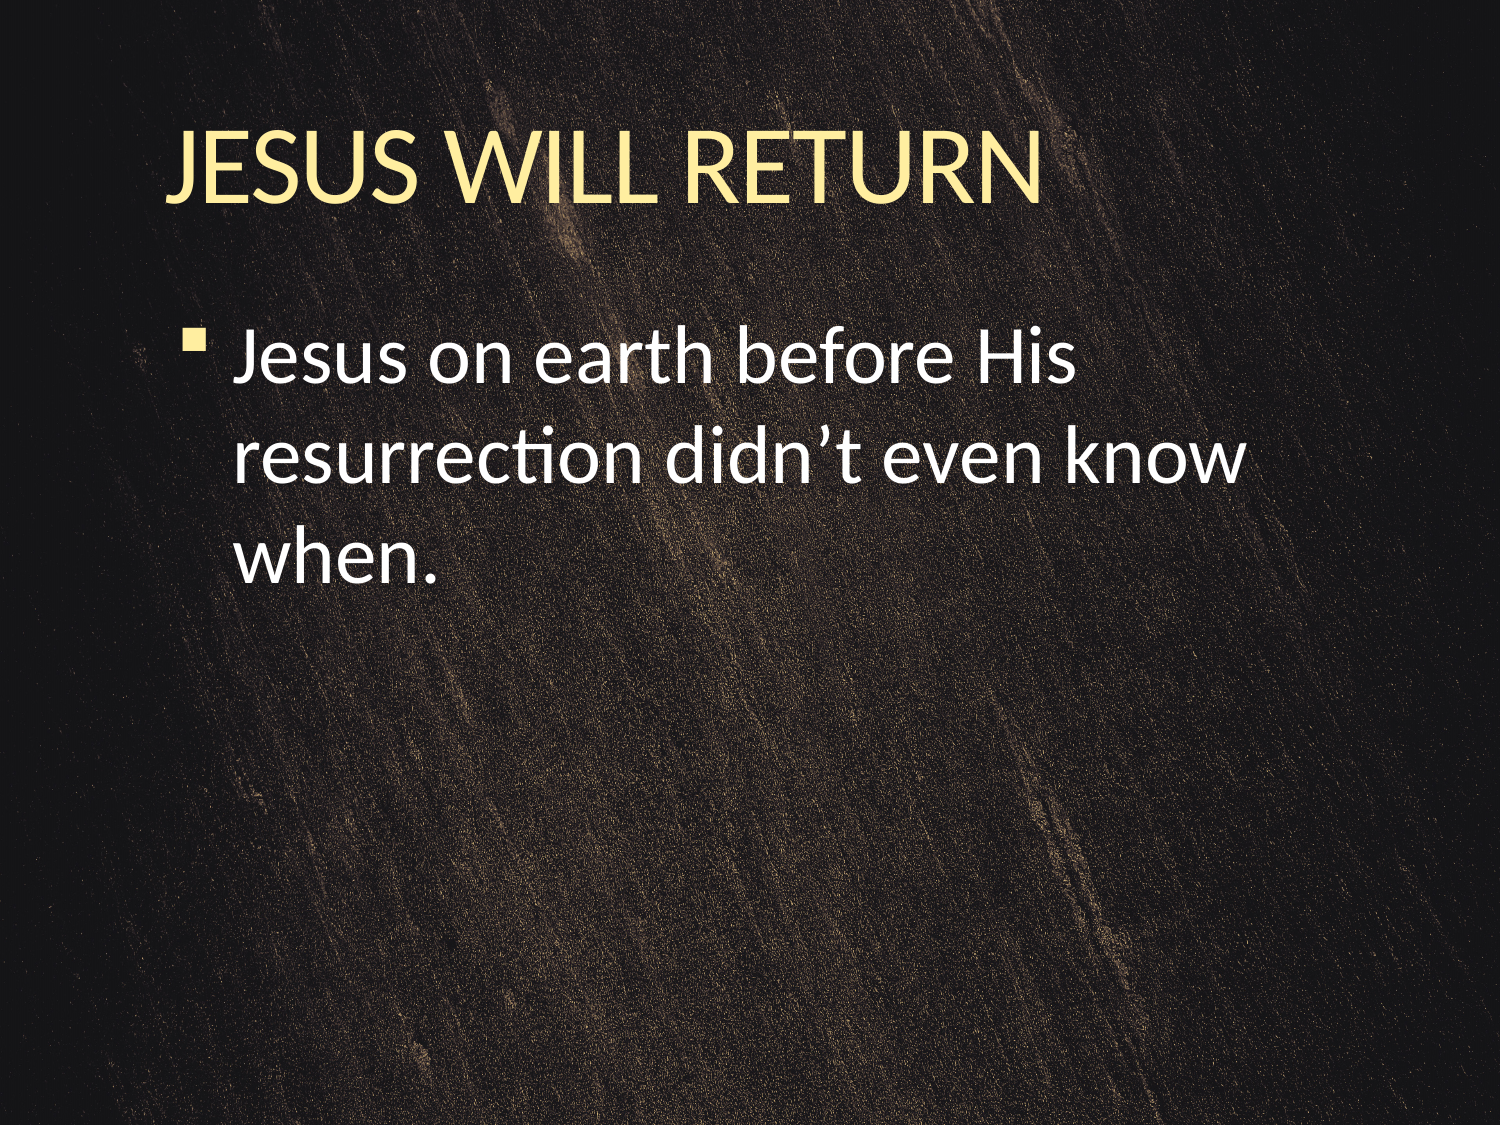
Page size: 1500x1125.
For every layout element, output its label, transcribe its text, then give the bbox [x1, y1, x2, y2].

list Jesus on earth before His resurrection didn’t even know when. [150, 292, 1425, 1043]
picture [0, 0, 1500, 1125]
title JESUS WILL RETURN [150, 83, 1425, 234]
